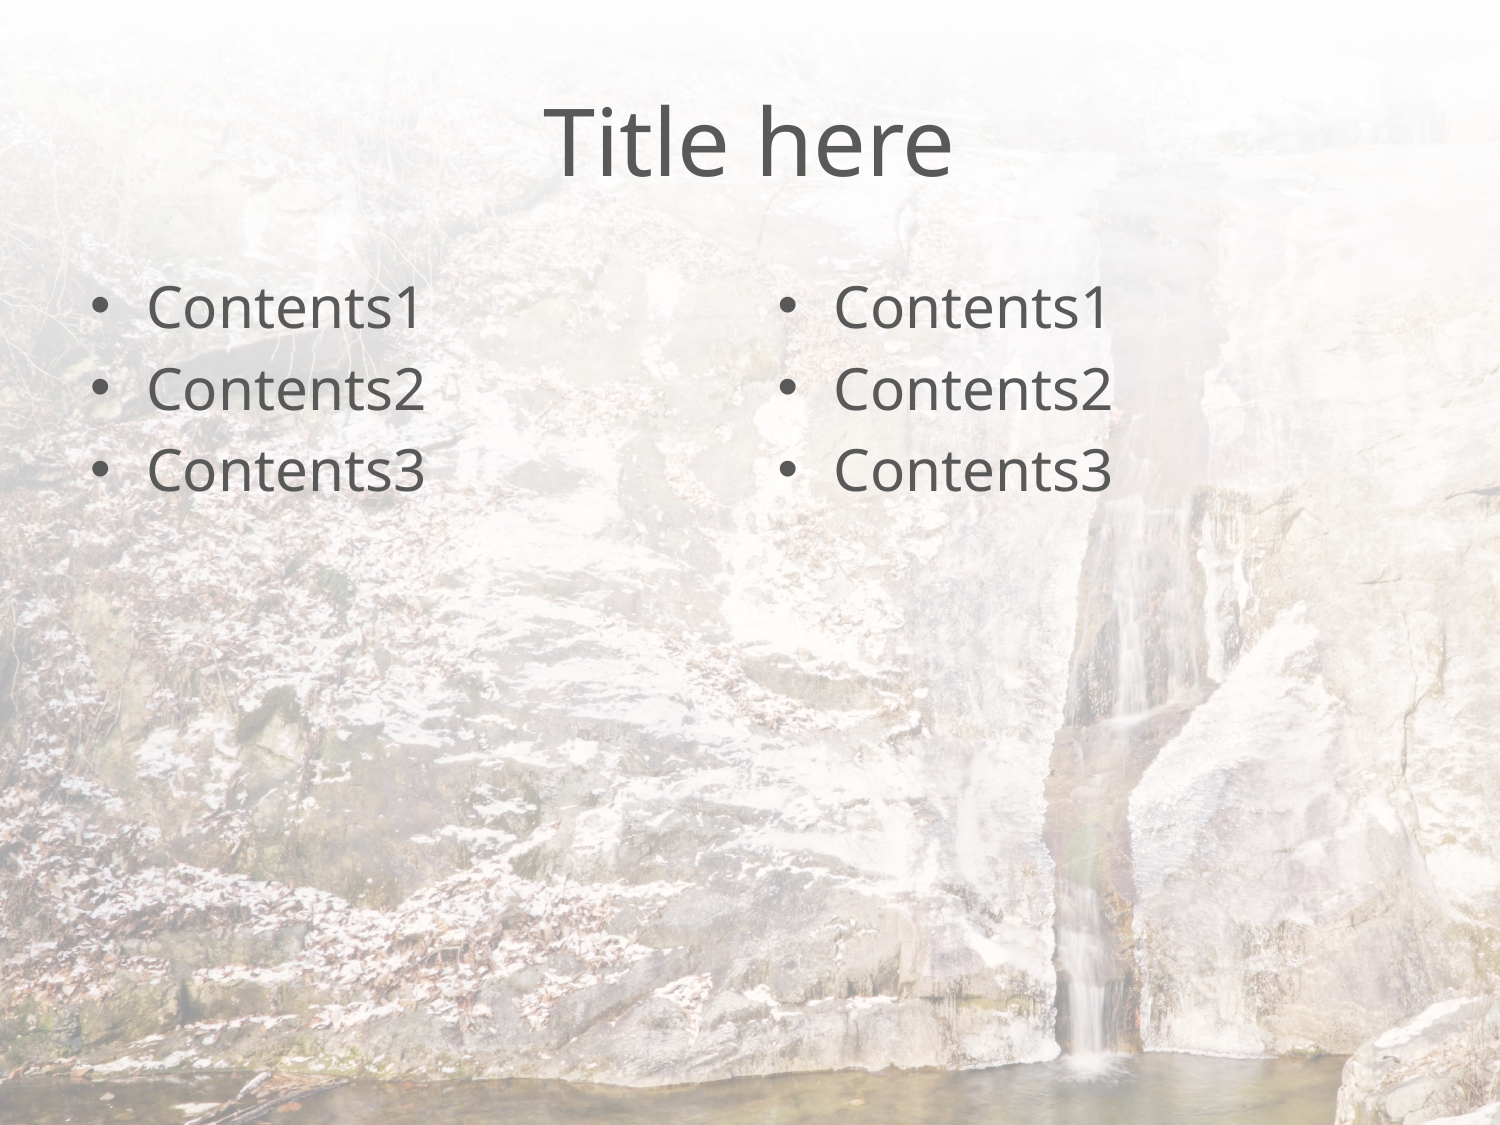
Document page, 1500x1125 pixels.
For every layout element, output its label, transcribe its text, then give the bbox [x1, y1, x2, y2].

title Title here [75, 45, 1425, 233]
text_box [0, 0, 1500, 1125]
list Contents1 Contents2 Contents3 [75, 262, 738, 1005]
list Contents1 Contents2 Contents3 [762, 262, 1425, 1005]
